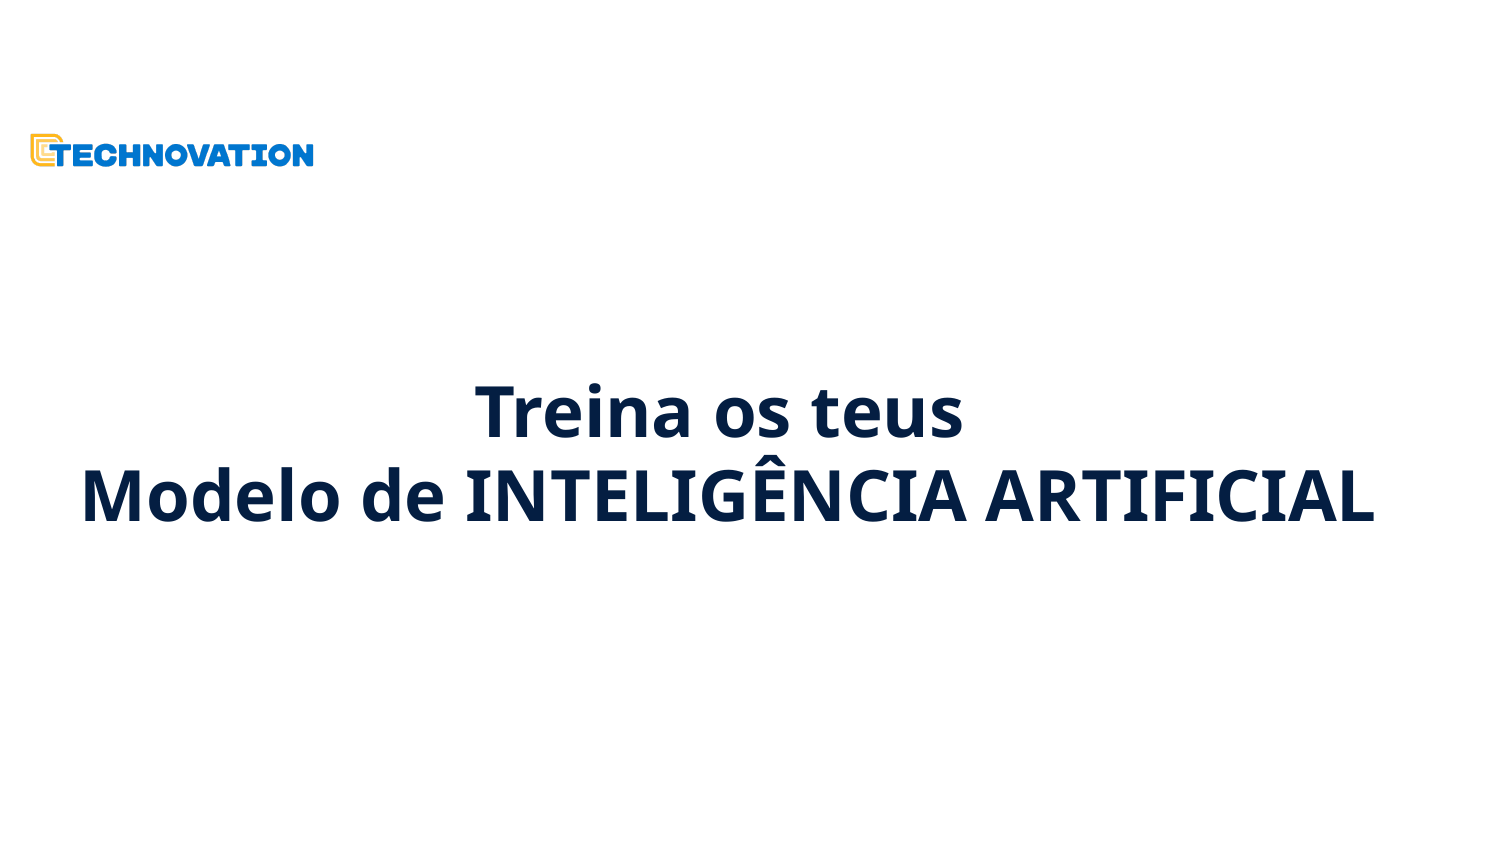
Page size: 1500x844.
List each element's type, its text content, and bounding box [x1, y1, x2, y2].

text_box Treina os teus Modelo de INTELIGÊNCIA ARTIFICIAL [40, 351, 1418, 465]
picture [0, 125, 344, 182]
